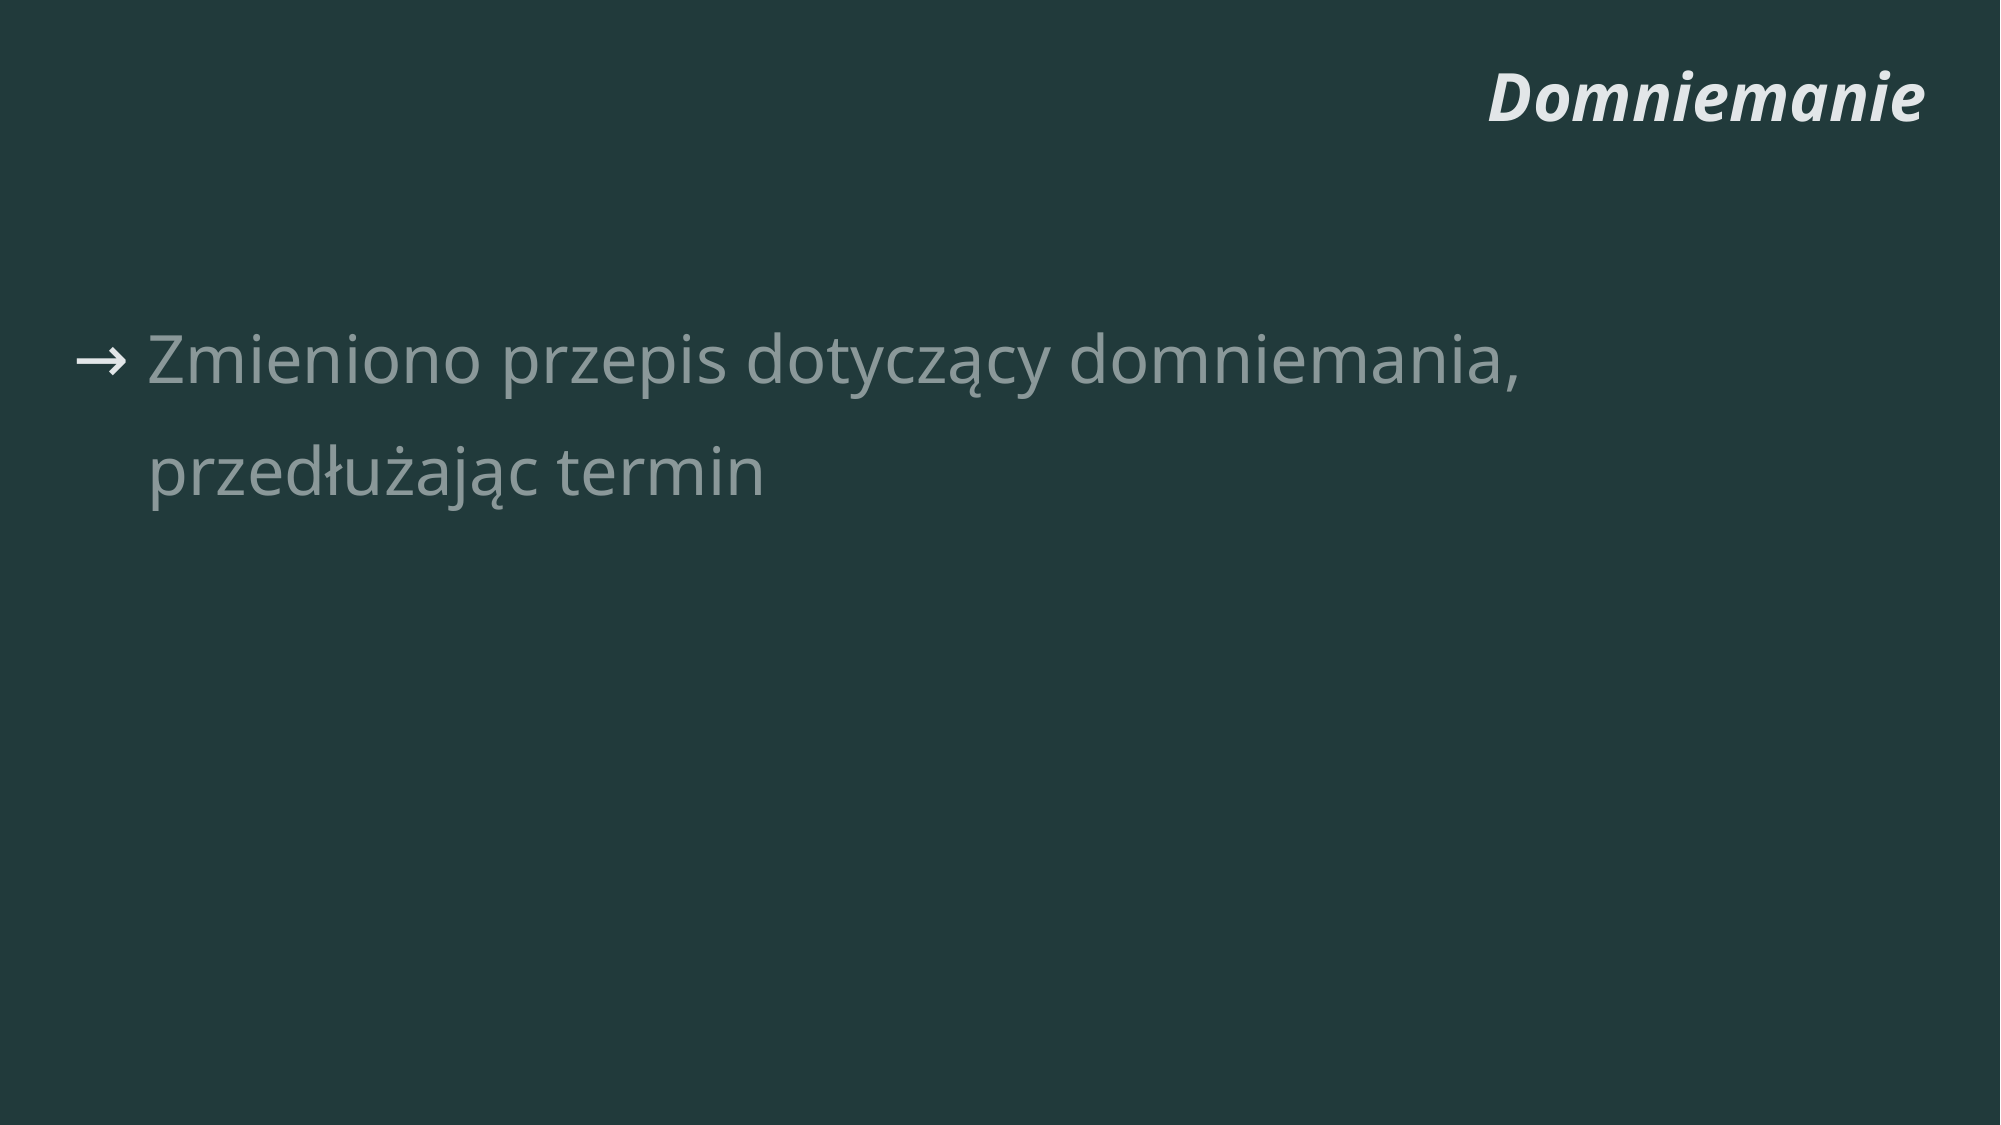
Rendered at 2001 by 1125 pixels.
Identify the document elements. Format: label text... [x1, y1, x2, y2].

title Domniemanie [73, 63, 1928, 251]
list Zmieniono przepis dotyczący domniemania, przedłużając termin [73, 284, 1927, 906]
